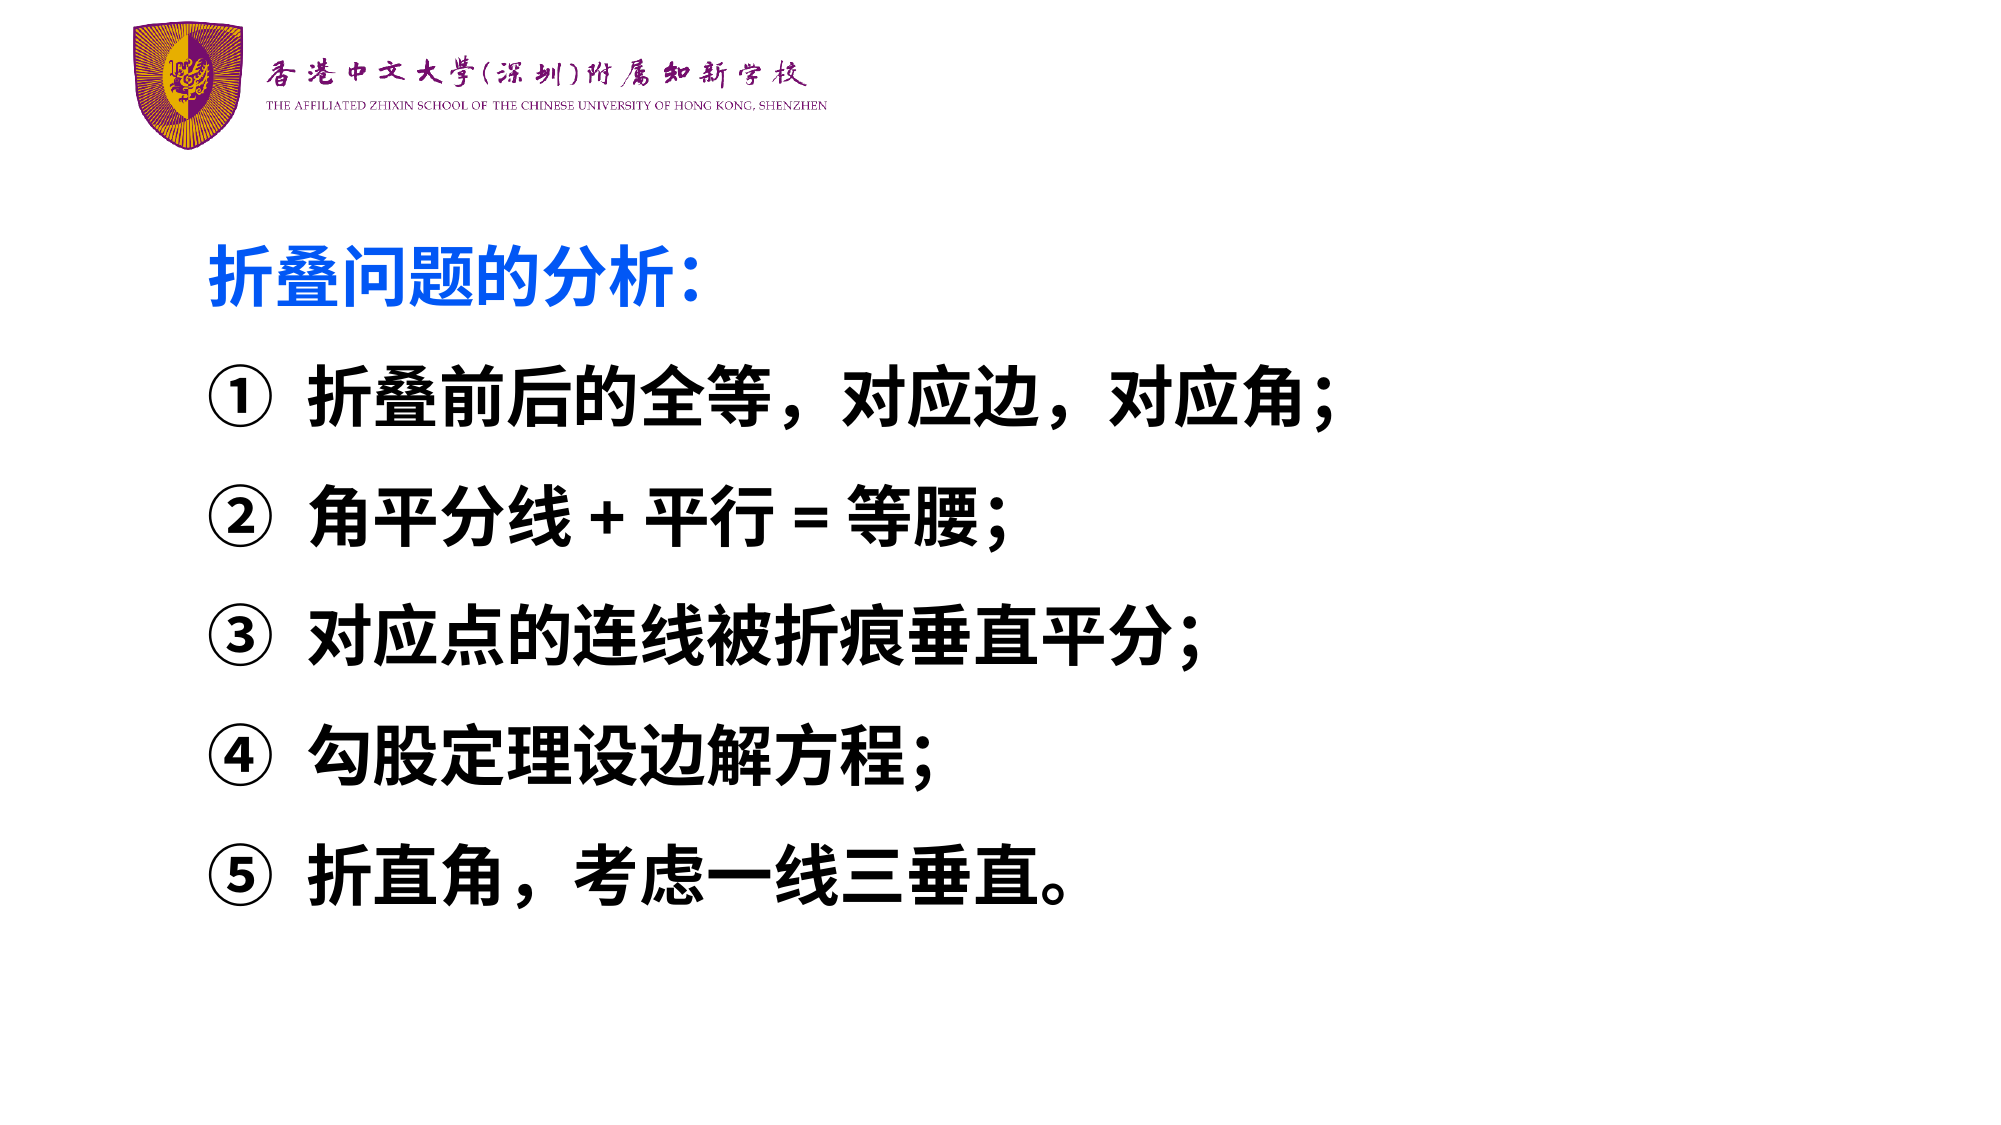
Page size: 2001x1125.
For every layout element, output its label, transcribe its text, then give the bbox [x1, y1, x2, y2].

picture [133, 21, 827, 150]
text_box 折叠问题的分析： ① 折叠前后的全等，对应边，对应角； ② 角平分线+平行=等腰； ③ 对应点的连线被折痕垂直平分； ④ 勾股定理设边解方程； ⑤ 折直角，考虑一线三垂直。 [193, 187, 1690, 922]
